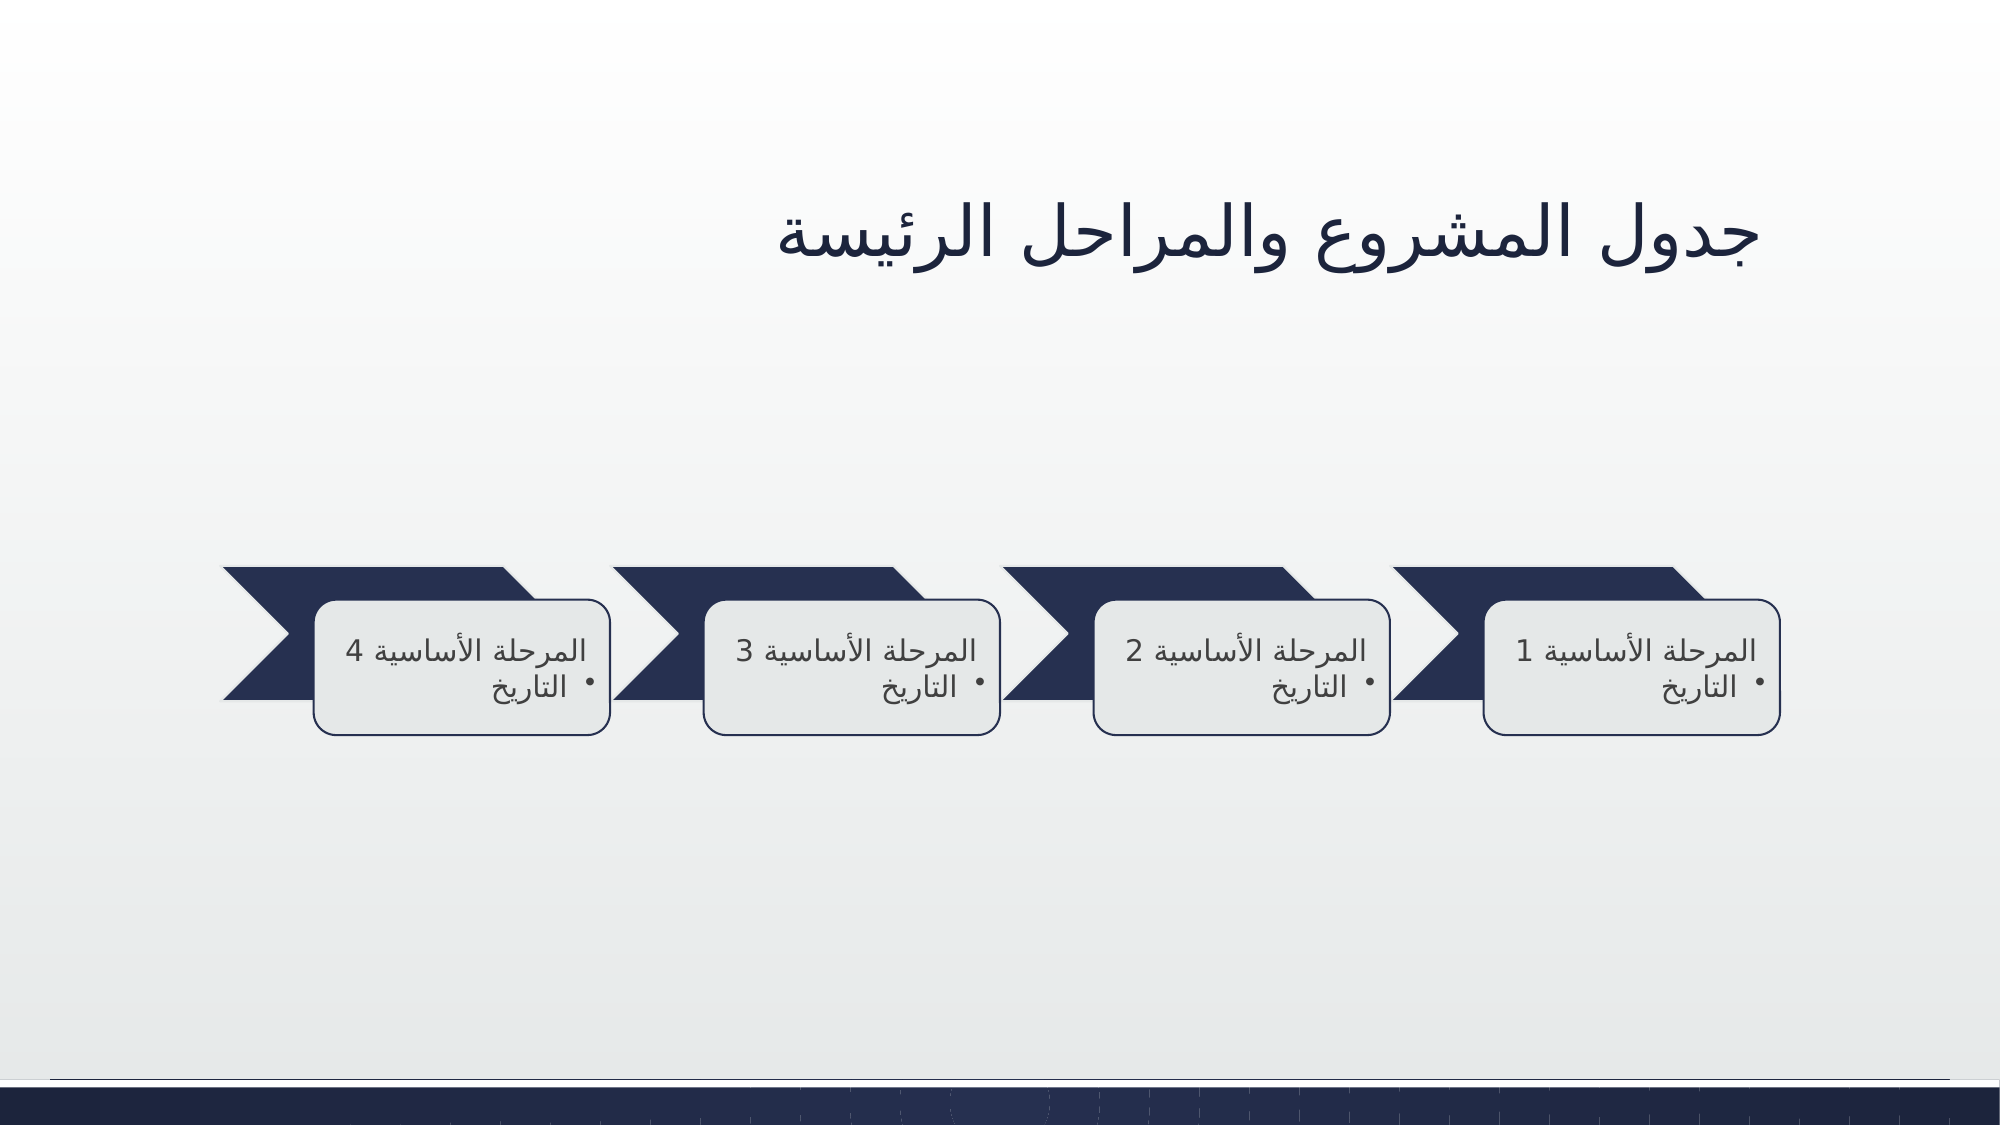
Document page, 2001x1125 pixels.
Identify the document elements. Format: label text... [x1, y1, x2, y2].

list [219, 311, 1780, 990]
title جدول المشروع والمراحل الرئيسة [219, 76, 1780, 279]
